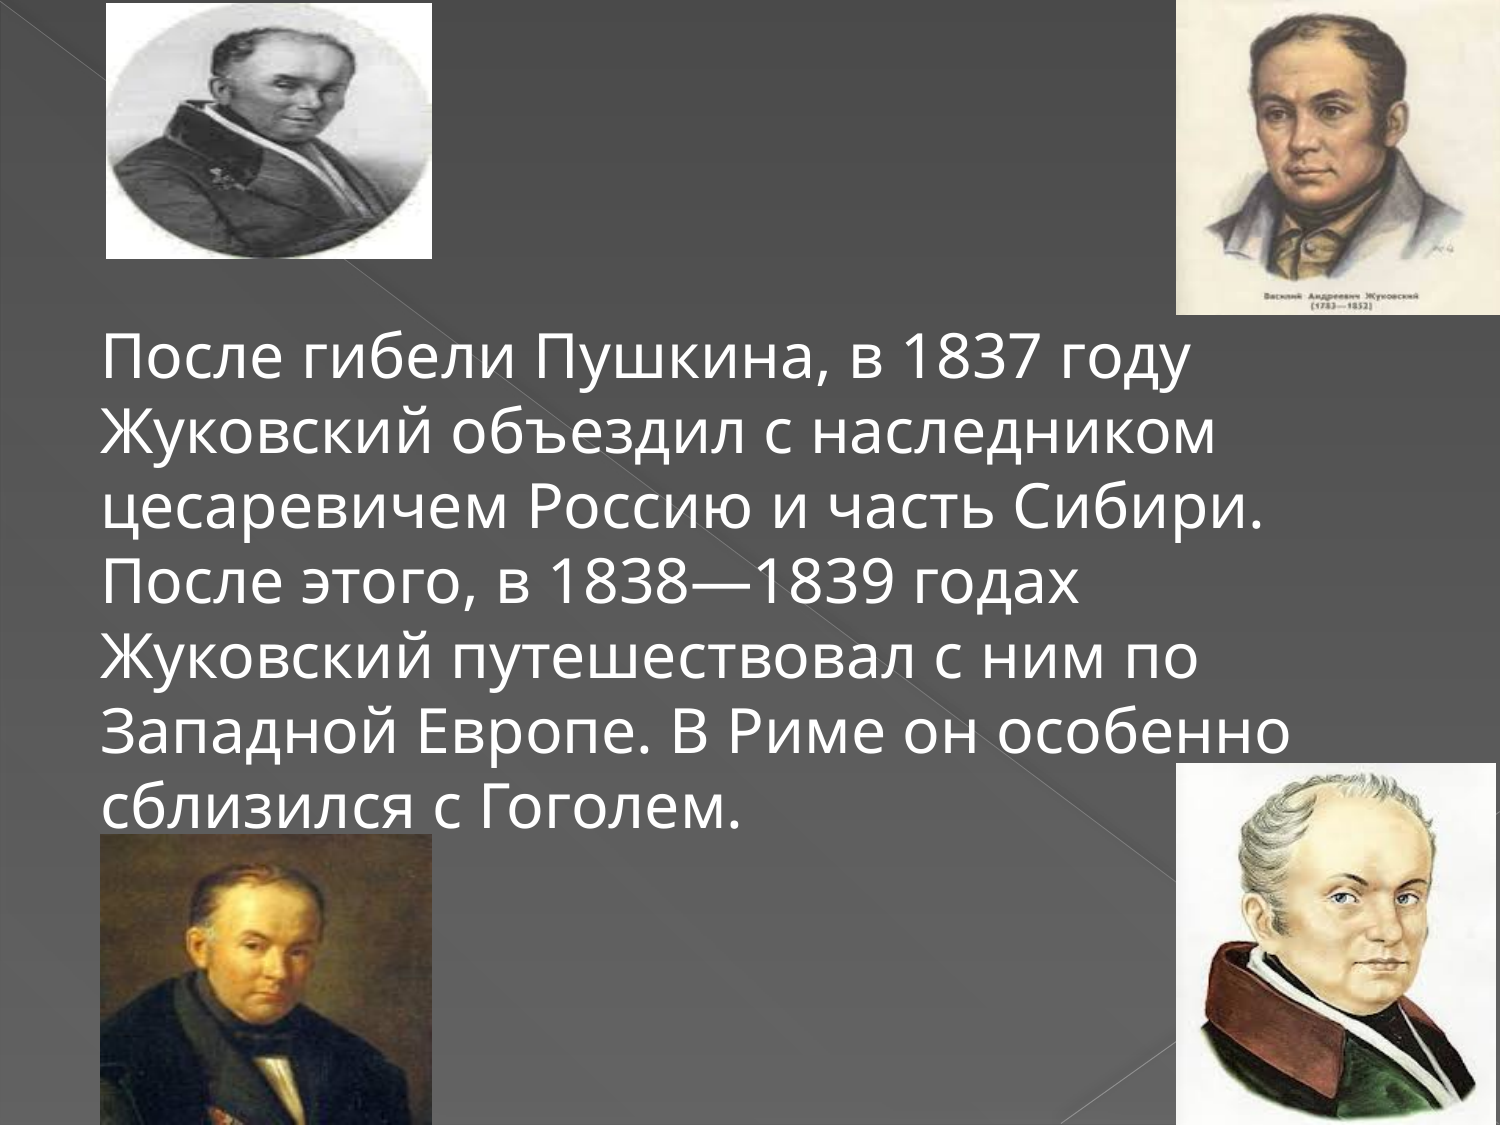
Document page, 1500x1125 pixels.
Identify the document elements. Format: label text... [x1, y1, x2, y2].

picture [100, 833, 432, 1125]
picture [105, 3, 432, 259]
list После гибели Пушкина, в 1837 году Жуковский объездил с наследником цесаревичем Россию и часть Сибири. После этого, в 1838—1839 годах Жуковский путешествовал с ним по Западной Европе. В Риме он особенно сблизился с Гоголем. [75, 308, 1425, 1059]
picture [1176, 0, 1500, 315]
picture [1176, 763, 1496, 1125]
